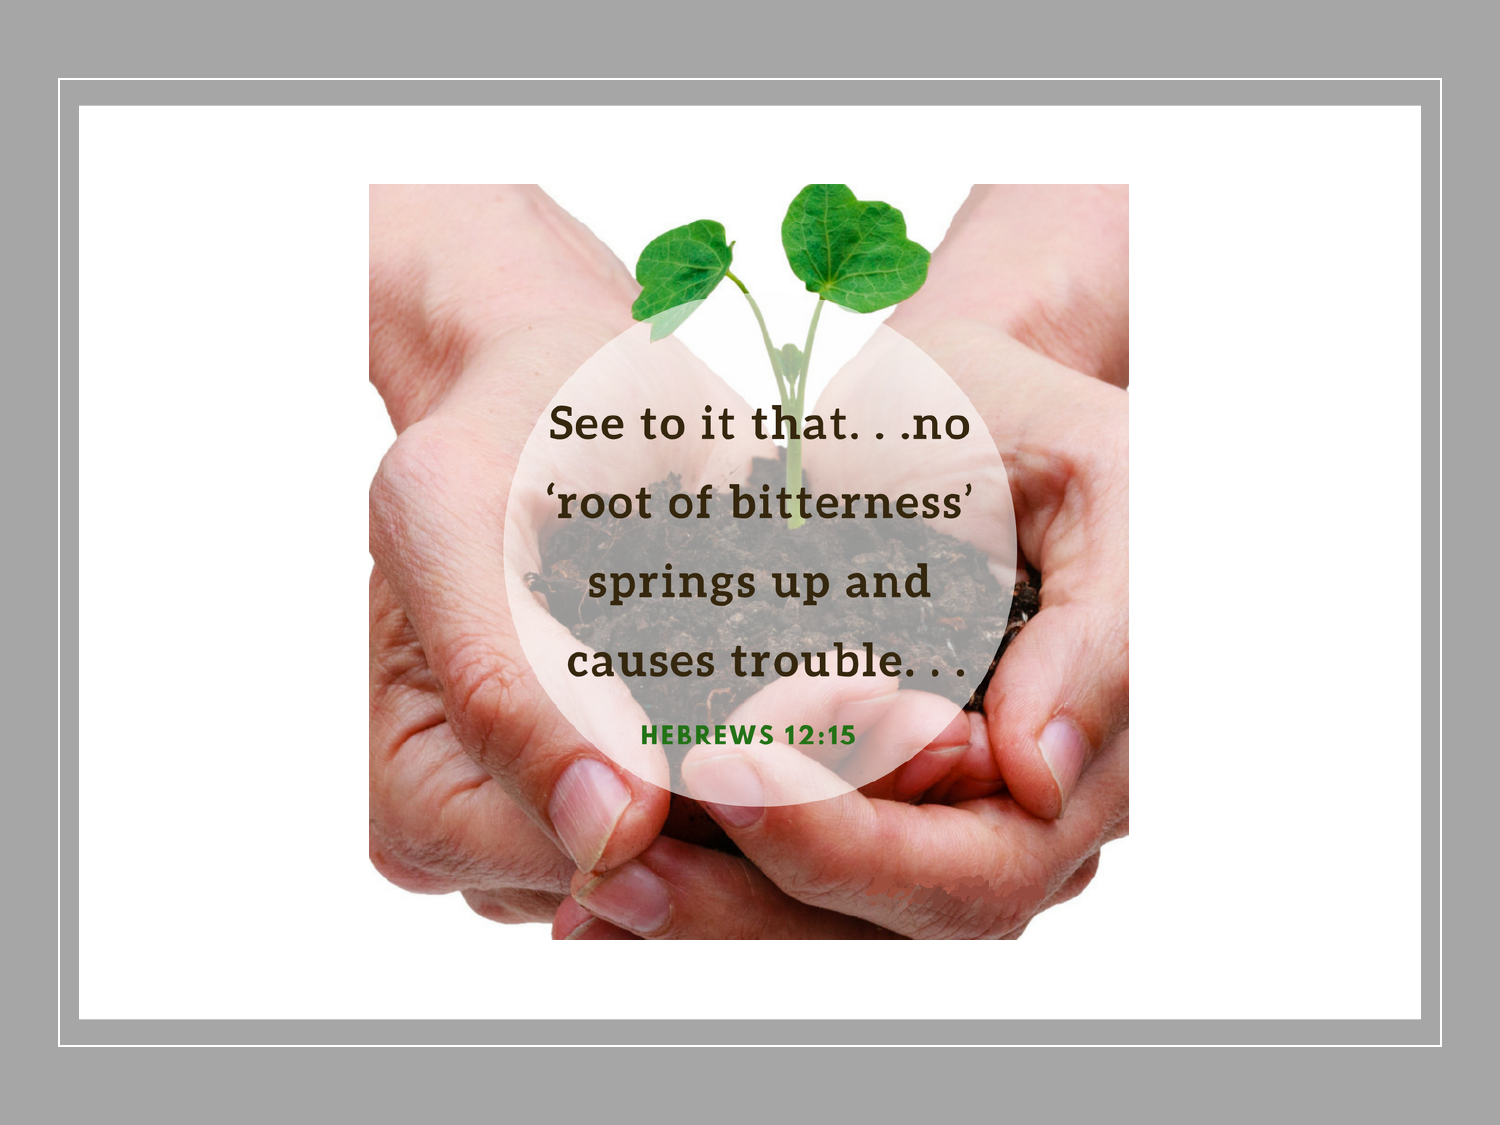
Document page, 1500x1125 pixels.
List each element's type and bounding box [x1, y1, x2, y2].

text_box [0, 0, 1500, 1125]
text_box [78, 104, 1422, 1020]
text_box [58, 78, 1442, 1047]
picture [369, 184, 1131, 940]
